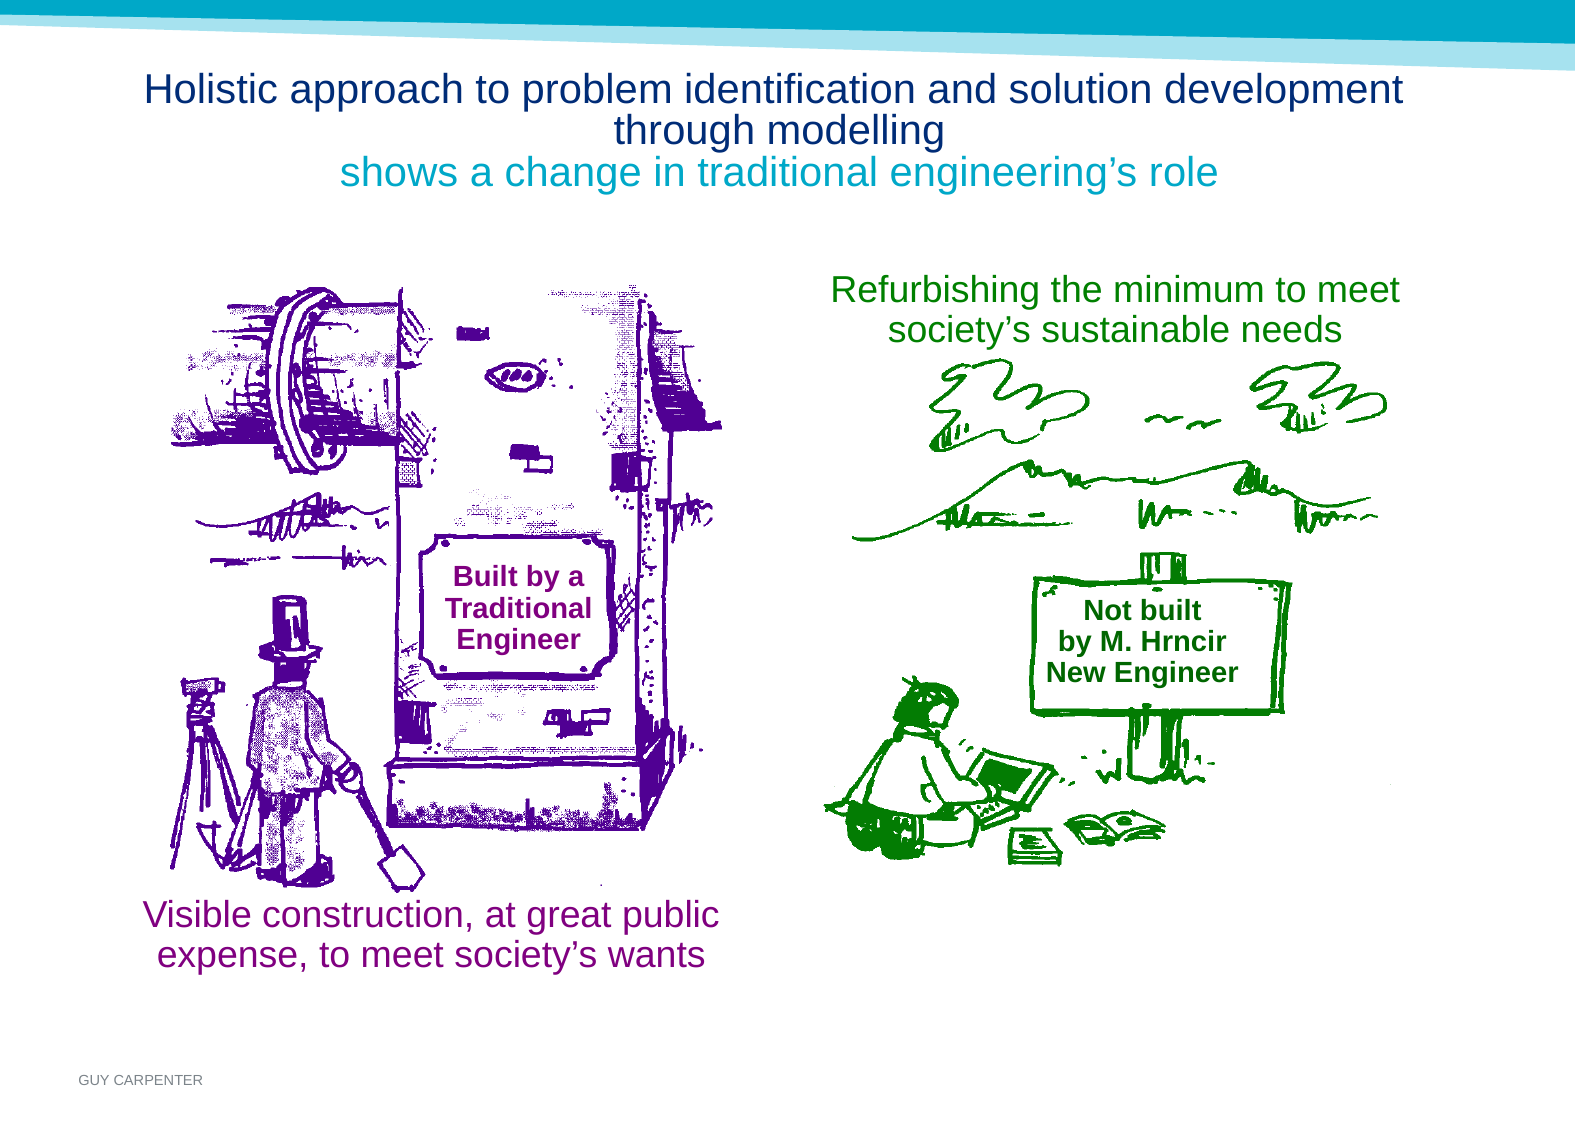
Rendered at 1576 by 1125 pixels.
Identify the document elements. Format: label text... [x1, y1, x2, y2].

text_box Visible construction, at great public expense, to meet society’s wants [112, 887, 750, 984]
text_box Refurbishing the minimum to meet society’s sustainable needs [799, 262, 1431, 359]
title Holistic approach to problem identification and solution development through modelling shows a change in traditional engineering’s role [37, 62, 1538, 176]
picture [806, 349, 1395, 876]
picture [149, 274, 725, 901]
